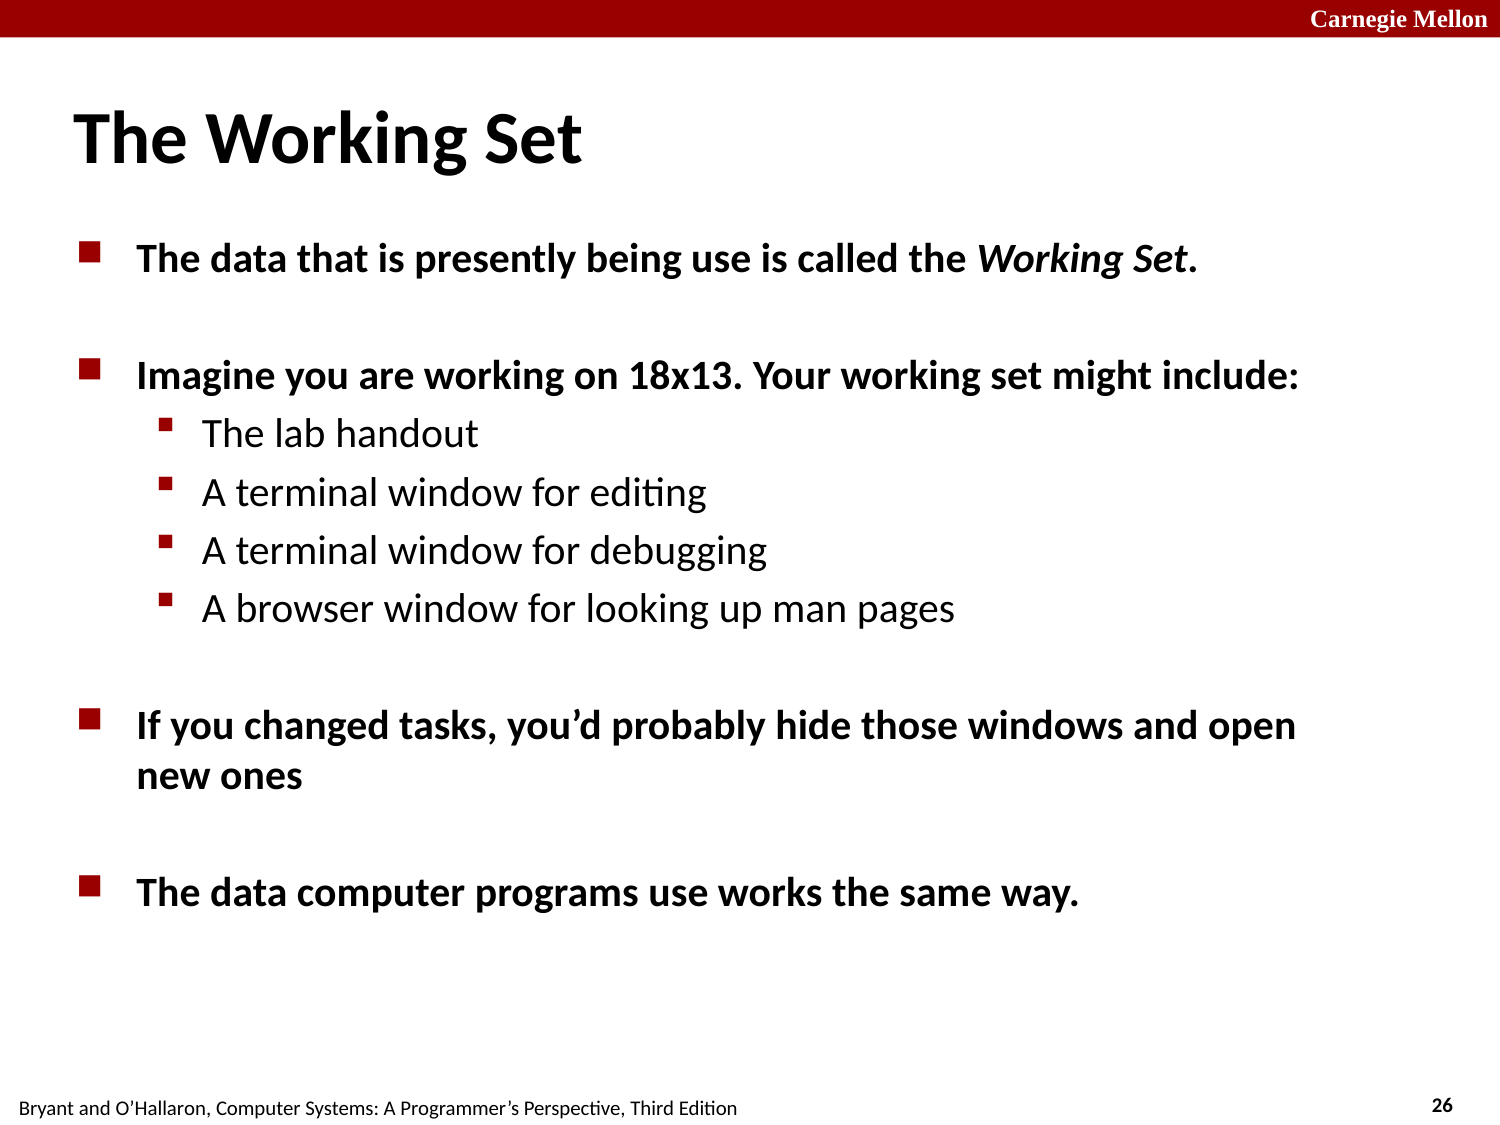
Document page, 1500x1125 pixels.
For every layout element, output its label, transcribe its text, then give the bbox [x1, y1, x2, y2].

list The data that is presently being use is called the Working Set. Imagine you are working on 18x13. Your working set might include: The lab handout A terminal window for editing A terminal window for debugging A browser window for looking up man pages If you changed tasks, you’d probably hide those windows and open new ones The data computer programs use works the same way. [64, 223, 1361, 1054]
title The Working Set [58, 71, 1305, 197]
